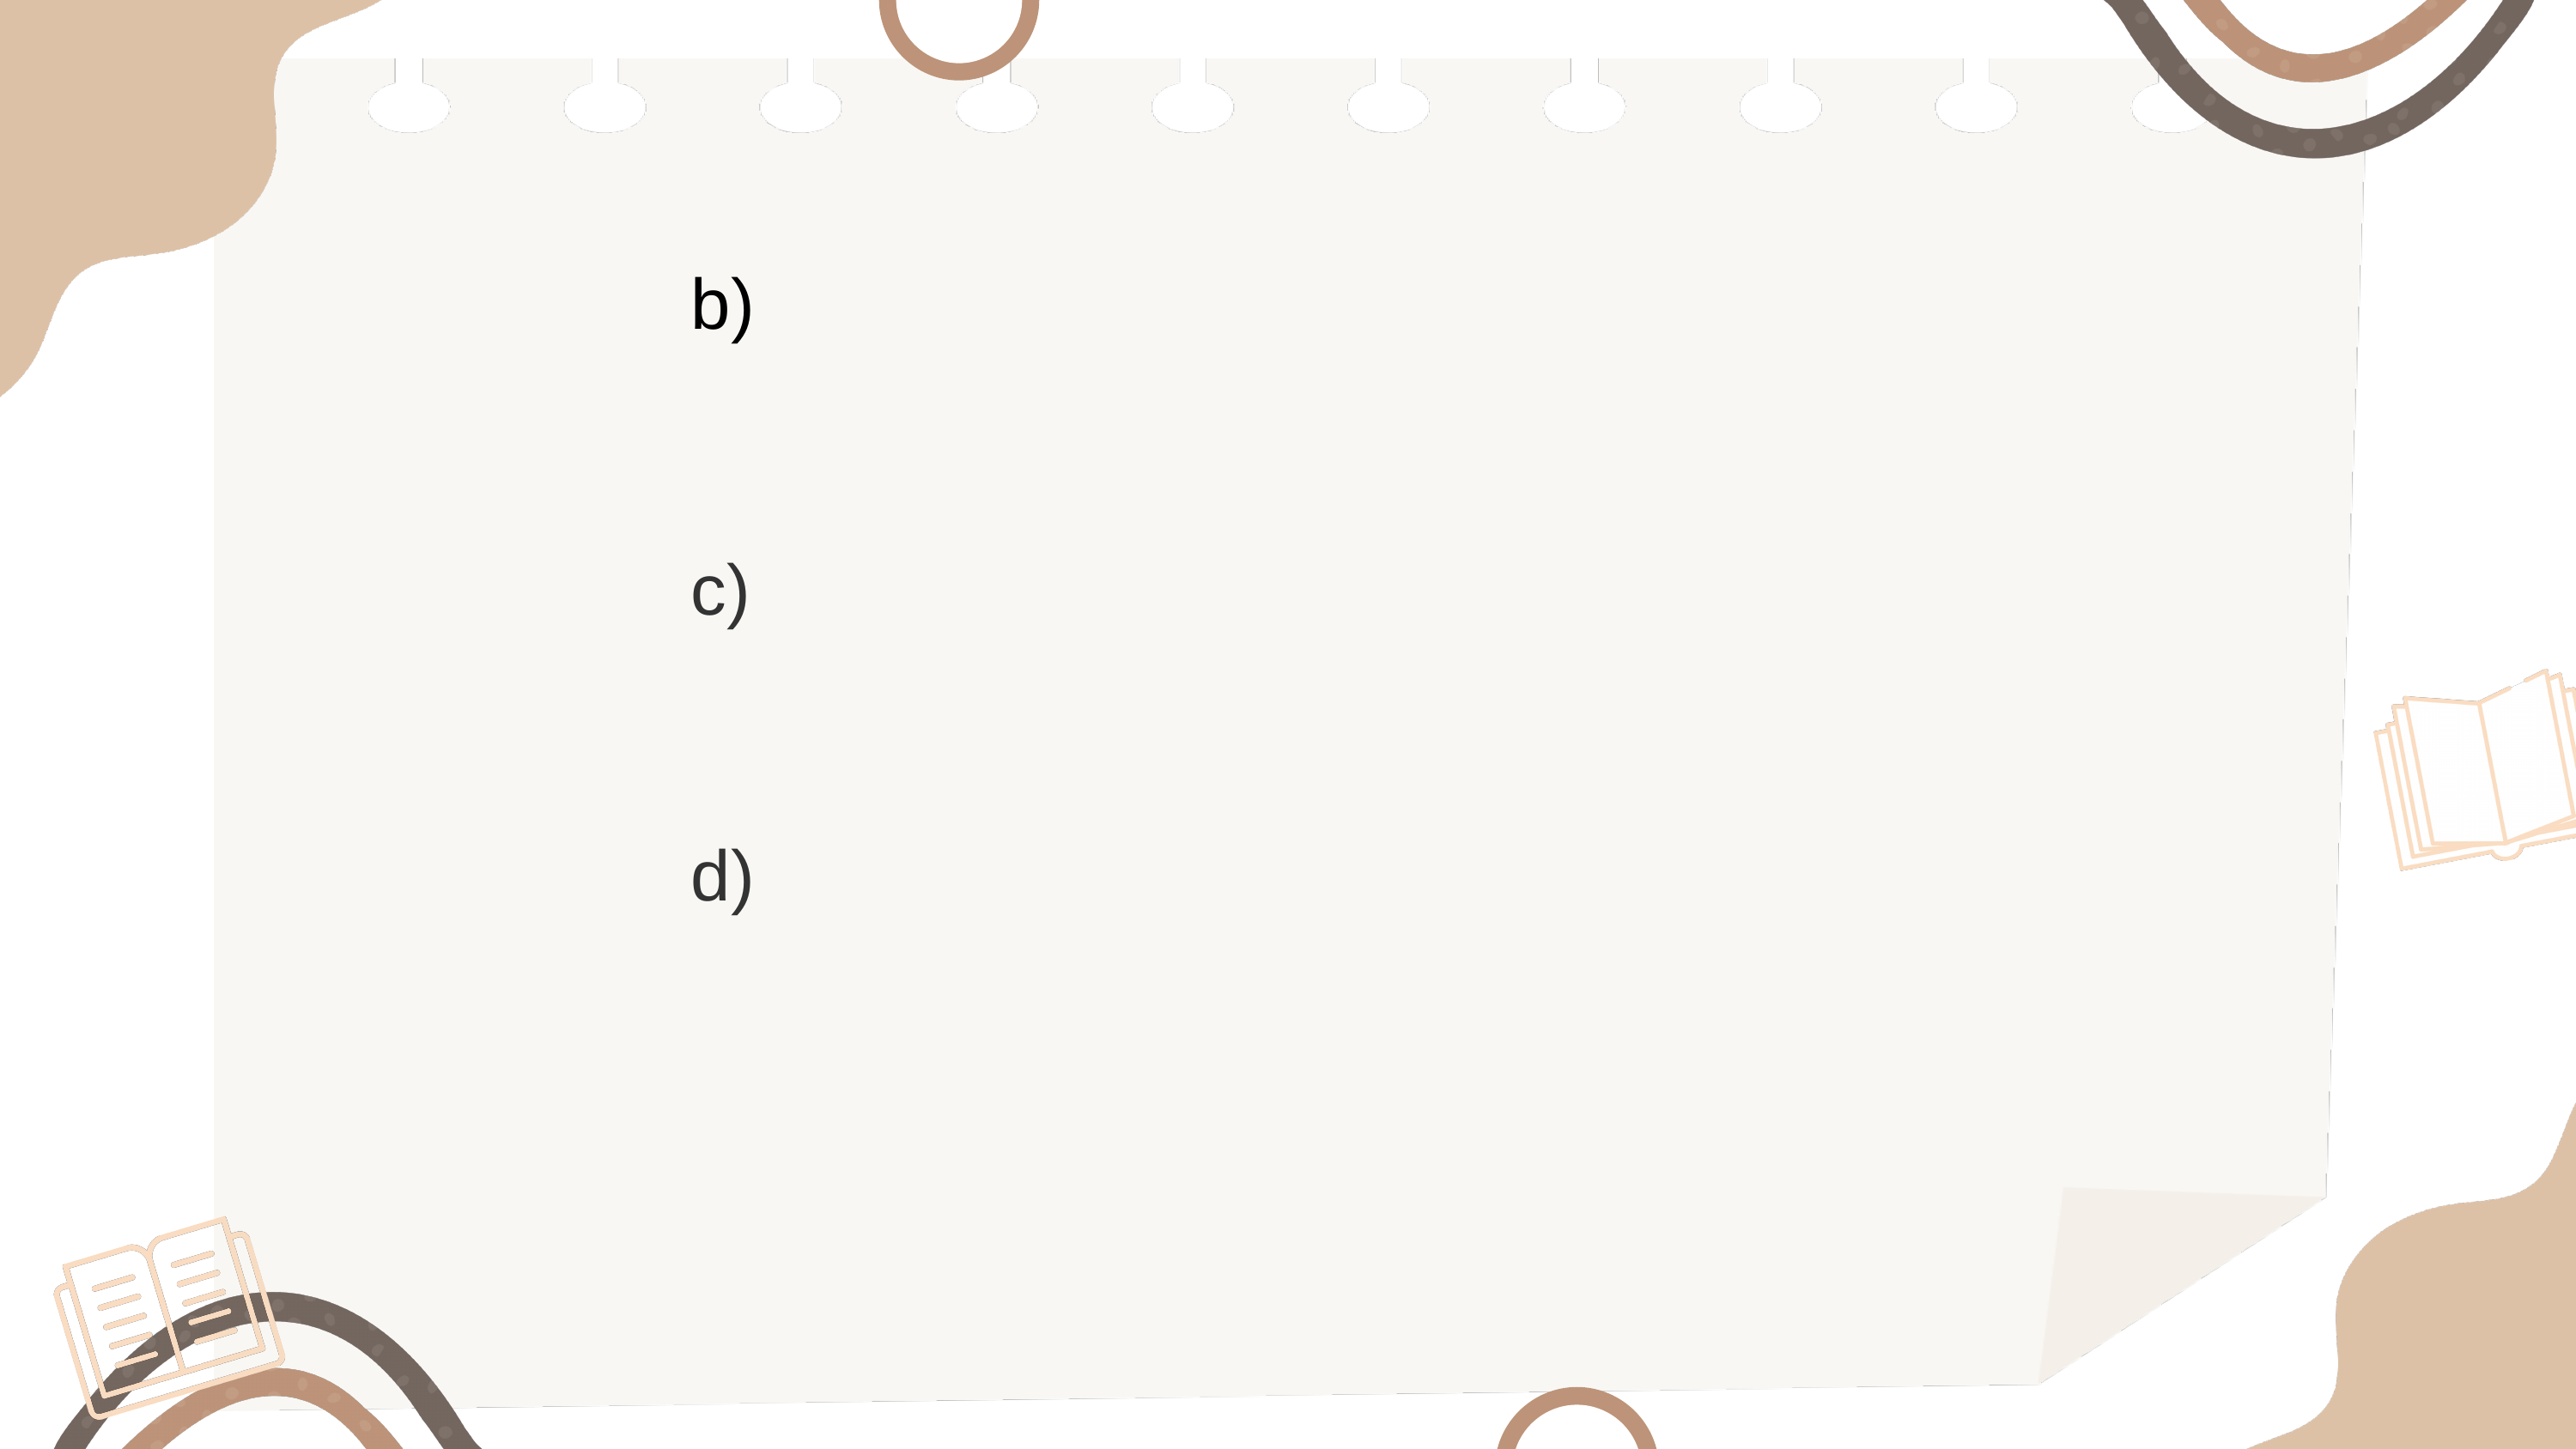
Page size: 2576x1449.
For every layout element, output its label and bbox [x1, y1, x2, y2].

text_box [1494, 1386, 1660, 1449]
picture [0, 0, 2576, 1449]
text_box [878, 0, 1040, 81]
